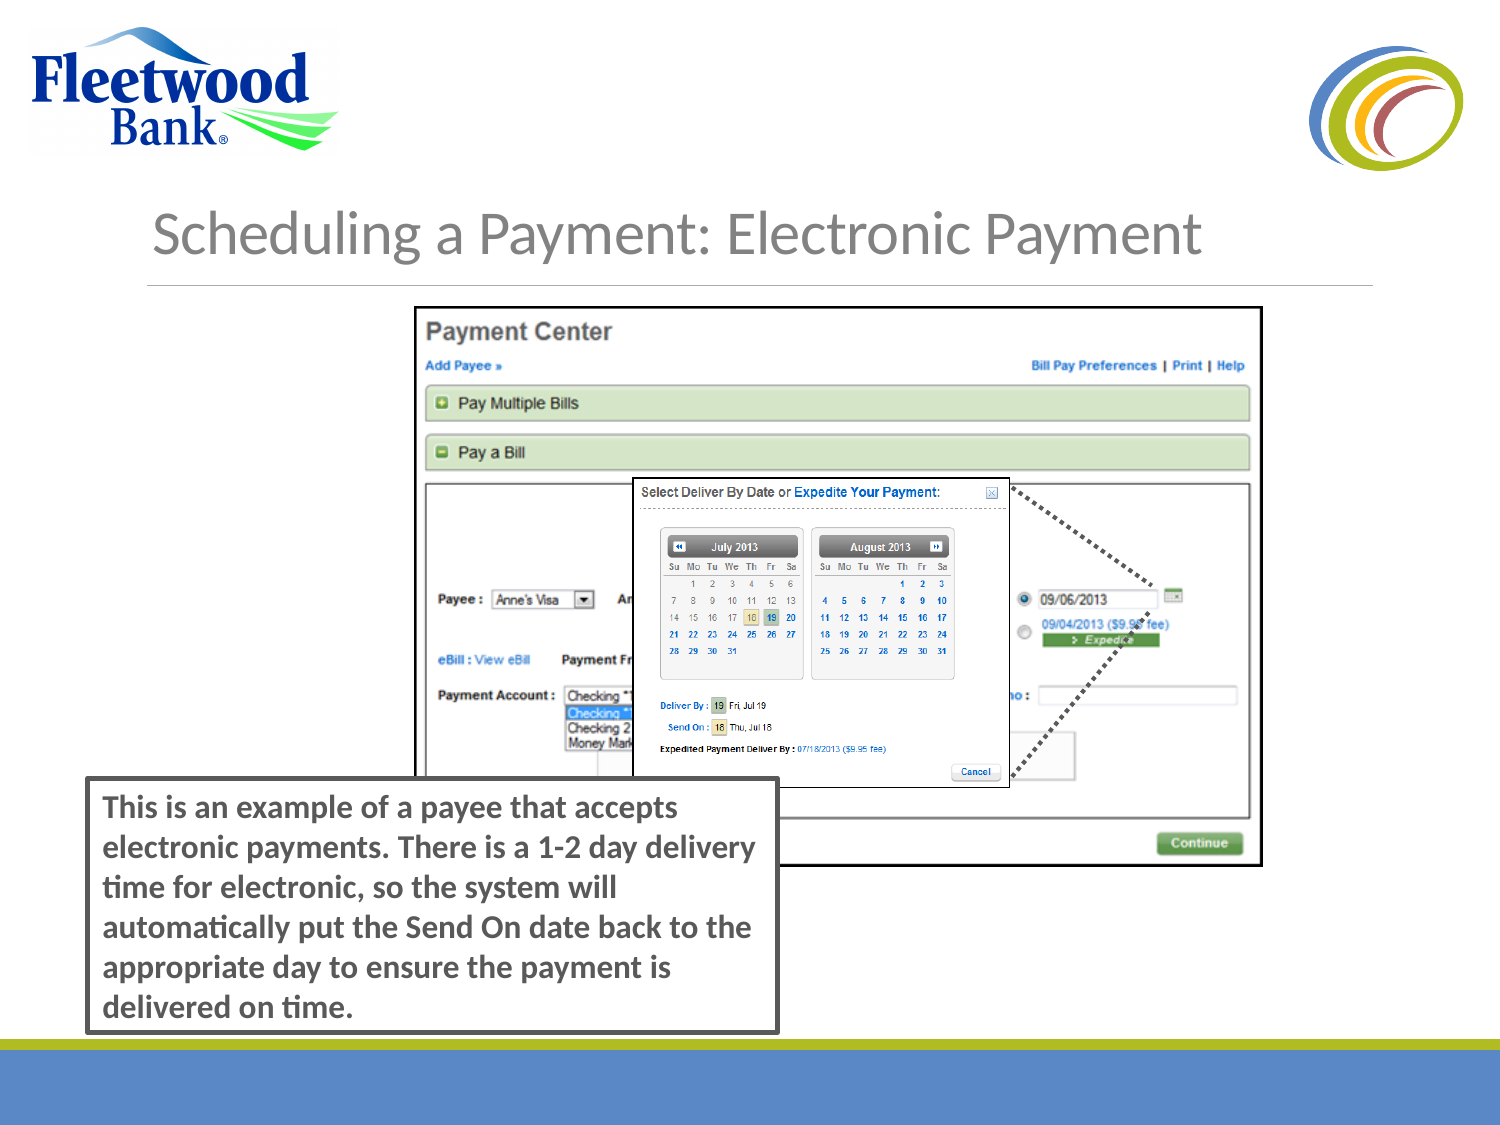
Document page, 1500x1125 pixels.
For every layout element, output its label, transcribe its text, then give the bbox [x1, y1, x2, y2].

text_box This is an example of a payee that accepts electronic payments. There is a 1-2 day delivery time for electronic, so the system will automatically put the Send On date back to the appropriate day to ensure the payment is delivered on time. [86, 777, 779, 1034]
picture [1295, 35, 1477, 181]
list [413, 305, 1263, 868]
picture [28, 27, 340, 157]
picture [631, 476, 1011, 788]
title Scheduling a Payment: Electronic Payment [137, 37, 1375, 276]
